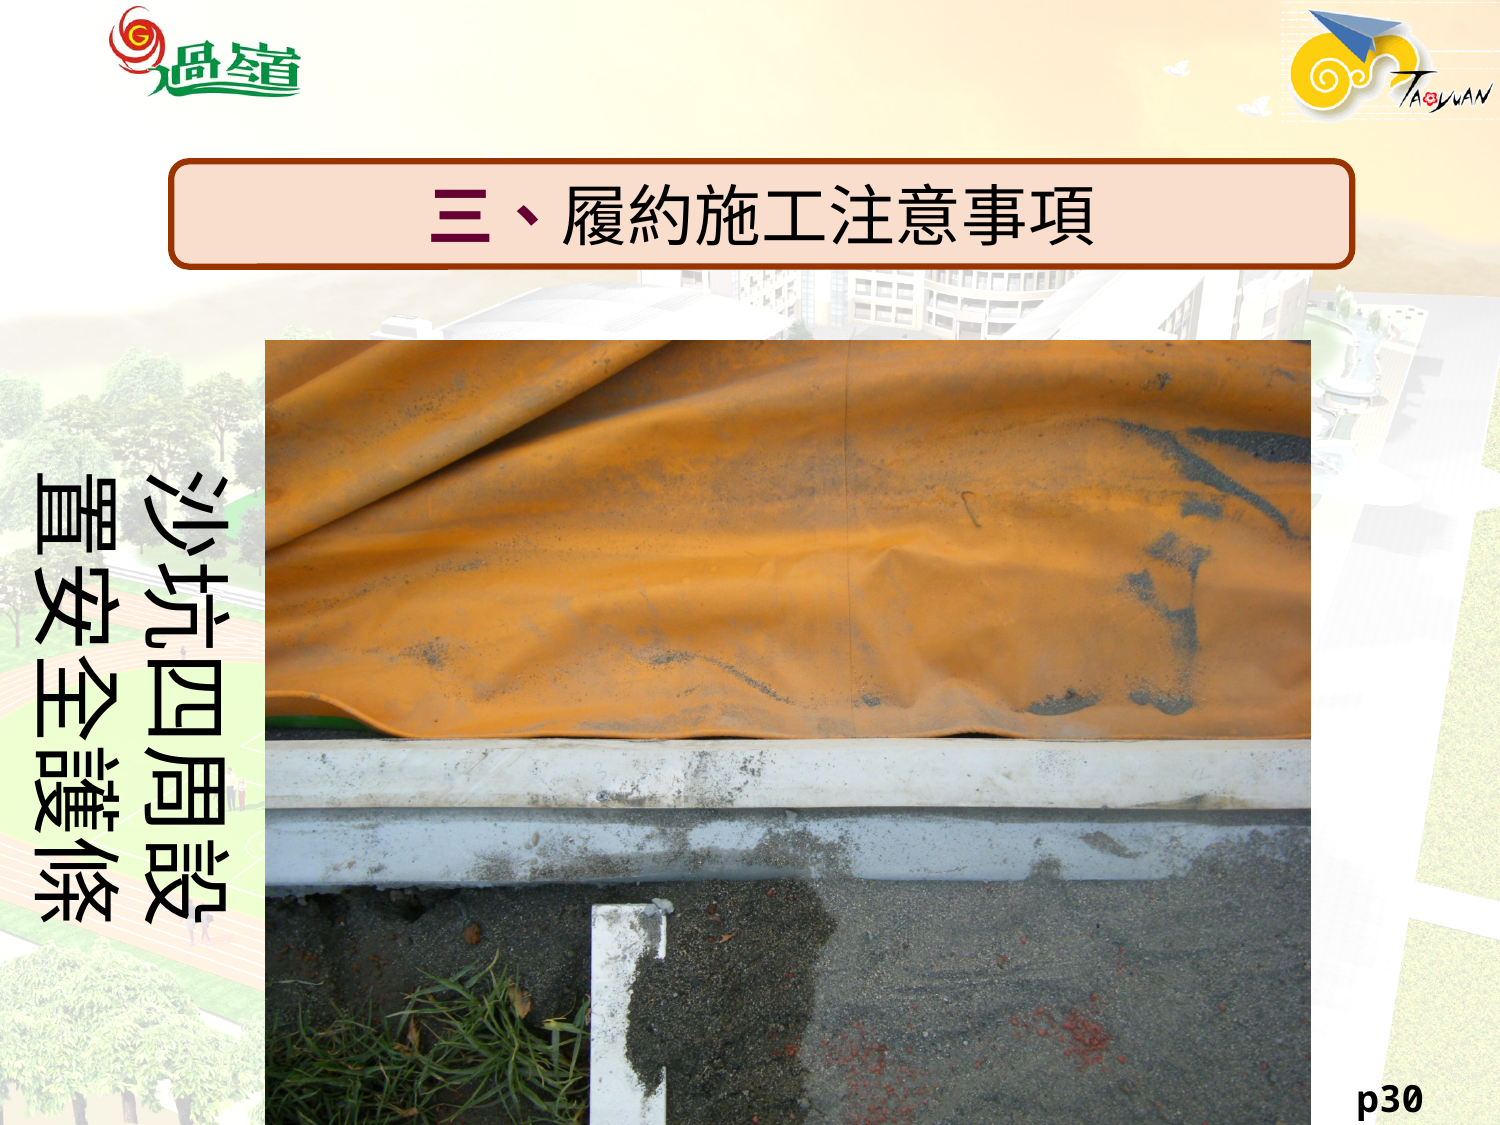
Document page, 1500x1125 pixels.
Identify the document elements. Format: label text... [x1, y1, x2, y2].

text_box 沙坑四周設置安全護條 [4, 456, 260, 941]
picture [109, 6, 301, 97]
text_box 三、履約施工注意事項 [171, 161, 1353, 267]
picture [1281, 0, 1500, 125]
picture [265, 340, 1312, 1125]
